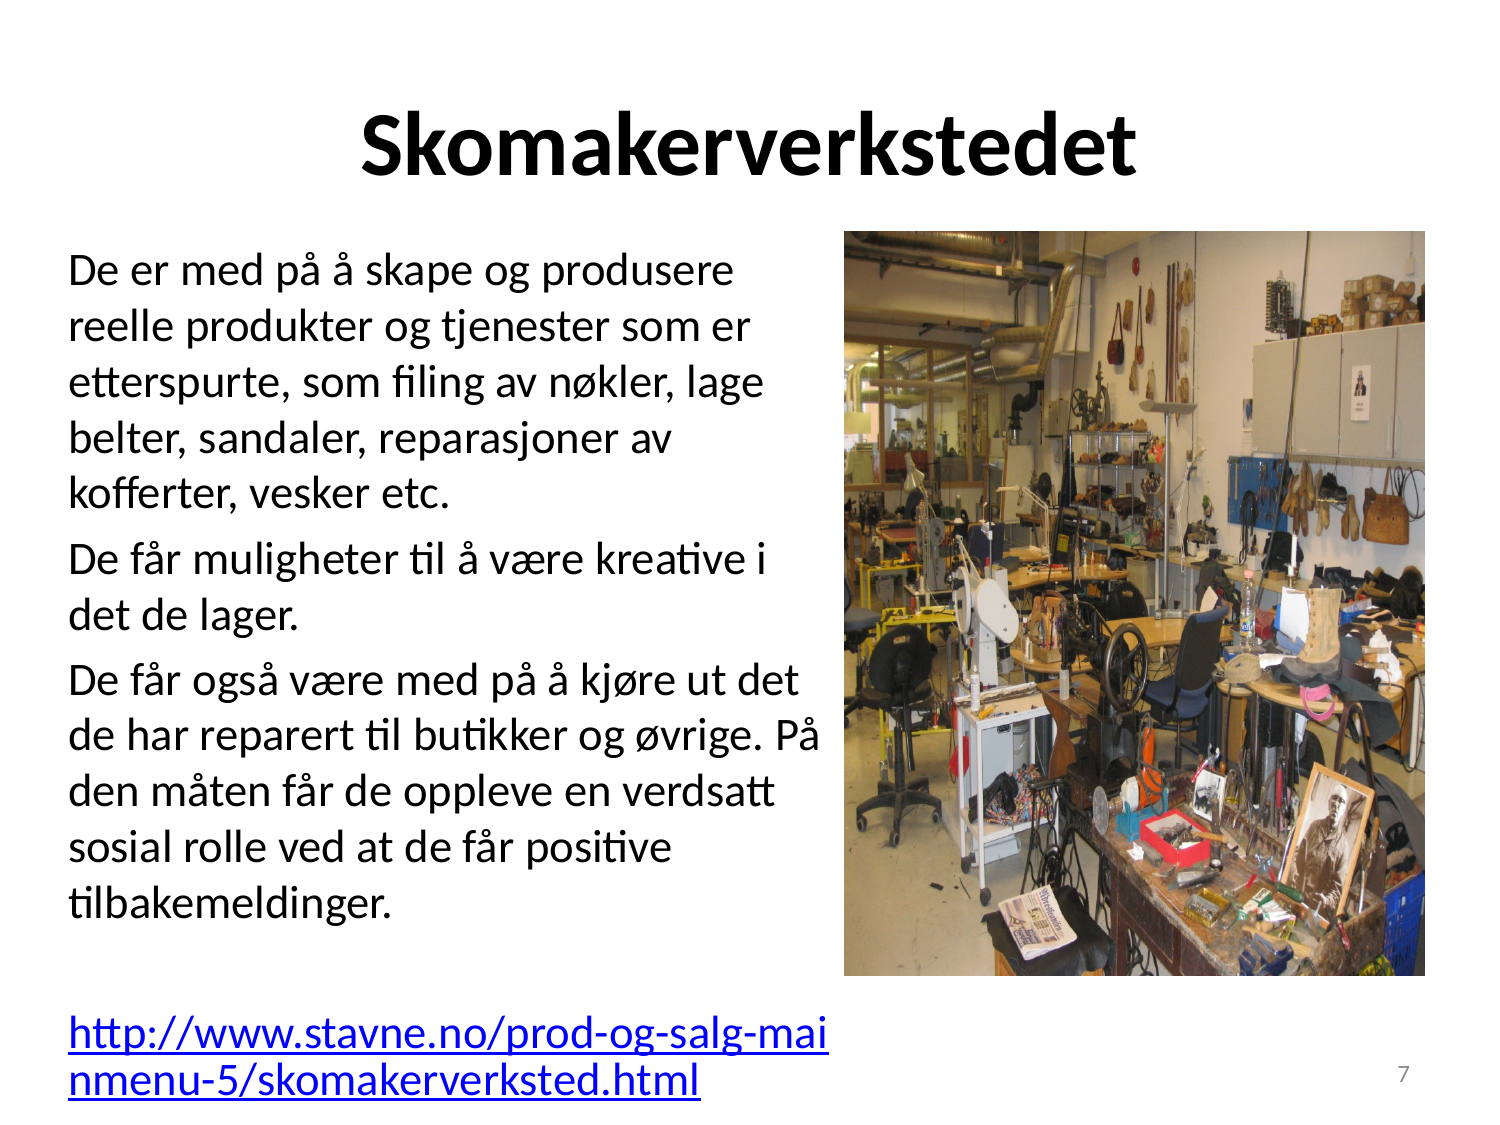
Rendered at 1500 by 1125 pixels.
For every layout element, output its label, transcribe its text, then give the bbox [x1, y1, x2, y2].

list De er med på å skape og produsere reelle produkter og tjenester som er etterspurte, som filing av nøkler, lage belter, sandaler, reparasjoner av kofferter, vesker etc. De får muligheter til å være kreative i det de lager. De får også være med på å kjøre ut det de har reparert til butikker og øvrige. På den måten får de oppleve en verdsatt sosial rolle ved at de får positive tilbakemeldinger. http://www.stavne.no/prod-og-salg-mainmenu-5/skomakerverksted.html [53, 231, 857, 1071]
title Skomakerverkstedet [75, 45, 1425, 231]
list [844, 231, 1426, 977]
slide_number 7 [1074, 1042, 1425, 1103]
